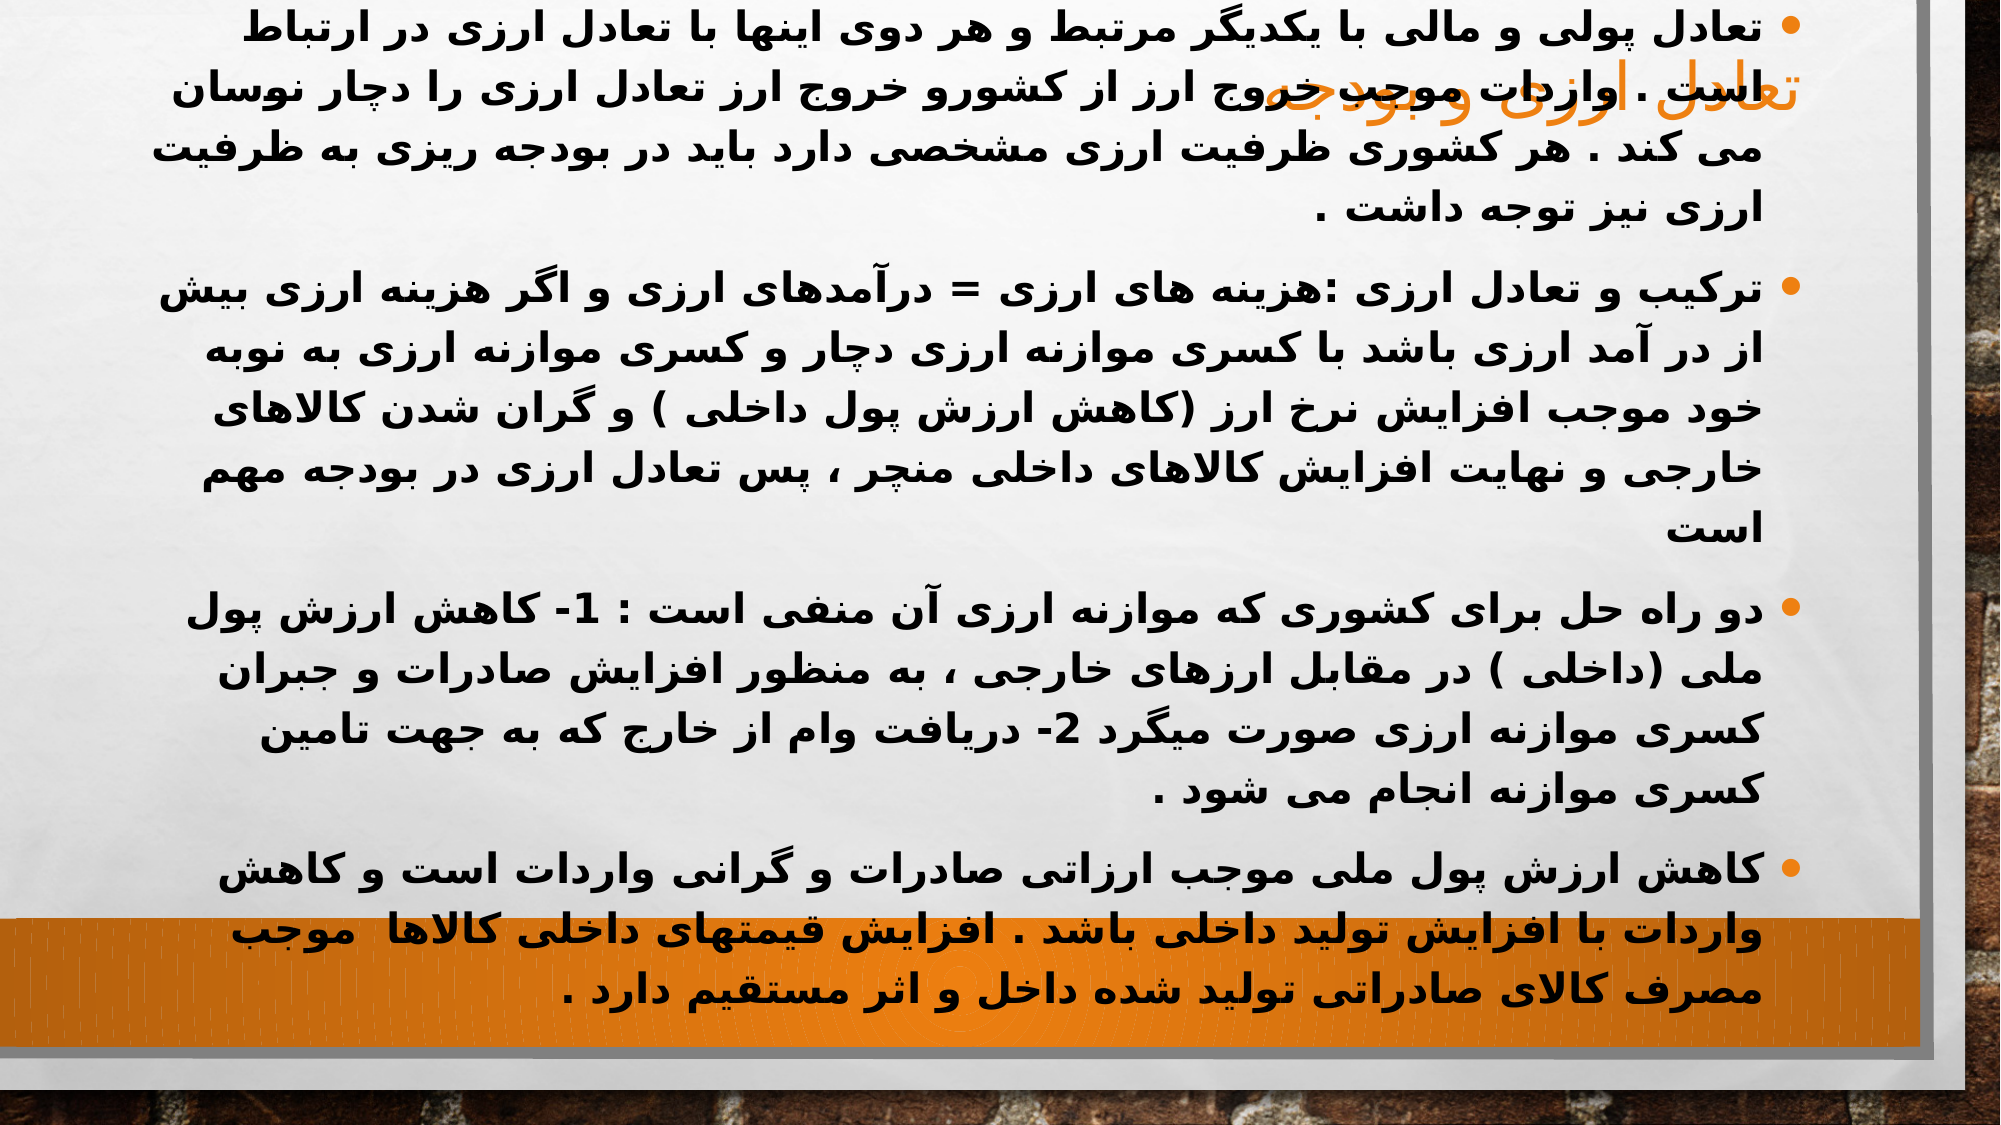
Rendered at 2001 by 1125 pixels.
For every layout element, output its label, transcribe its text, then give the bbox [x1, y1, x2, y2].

title تعادل ارزی و بودجه [112, 25, 1818, 120]
list تعادل پولی و مالی با یکدیگر مرتبط و هر دوی اینها با تعادل ارزی در ارتباط است . واردات موجب خروج ارز از کشورو خروج ارز تعادل ارزی را دچار نوسان می کند . هر کشوری ظرفیت ارزی مشخصی دارد باید در بودجه ریزی به ظرفیت ارزی نیز توجه داشت . ترکیب و تعادل ارزی :هزینه های ارزی = درآمدهای ارزی و اگر هزینه ارزی بیش از در آمد ارزی باشد با کسری موازنه ارزی دچار و کسری موازنه ارزی به نوبه خود موجب افزایش نرخ ارز (کاهش ارزش پول داخلی ) و گران شدن کالاهای خارجی و نهایت افزایش کالاهای داخلی منچر ، پس تعادل ارزی در بودجه مهم است دو راه حل برای کشوری که موازنه ارزی آن منفی است : 1- کاهش ارزش پول ملی (داخلی ) در مقابل ارزهای خارجی ، به منظور افزایش صادرات و جبران کسری موازنه ارزی صورت میگرد 2- دریافت وام از خارج که به جهت تامین کسری موازنه انجام می شود . کاهش ارزش پول ملی موجب ارزاتی صادرات و گرانی واردات است و کاهش واردات با افزایش تولید داخلی باشد . افزایش قیمتهای داخلی کالاها موجب مصرف کالای صادراتی تولید شده داخل و اثر مستقیم دارد . [112, 120, 1818, 882]
picture [0, 0, 2000, 1125]
